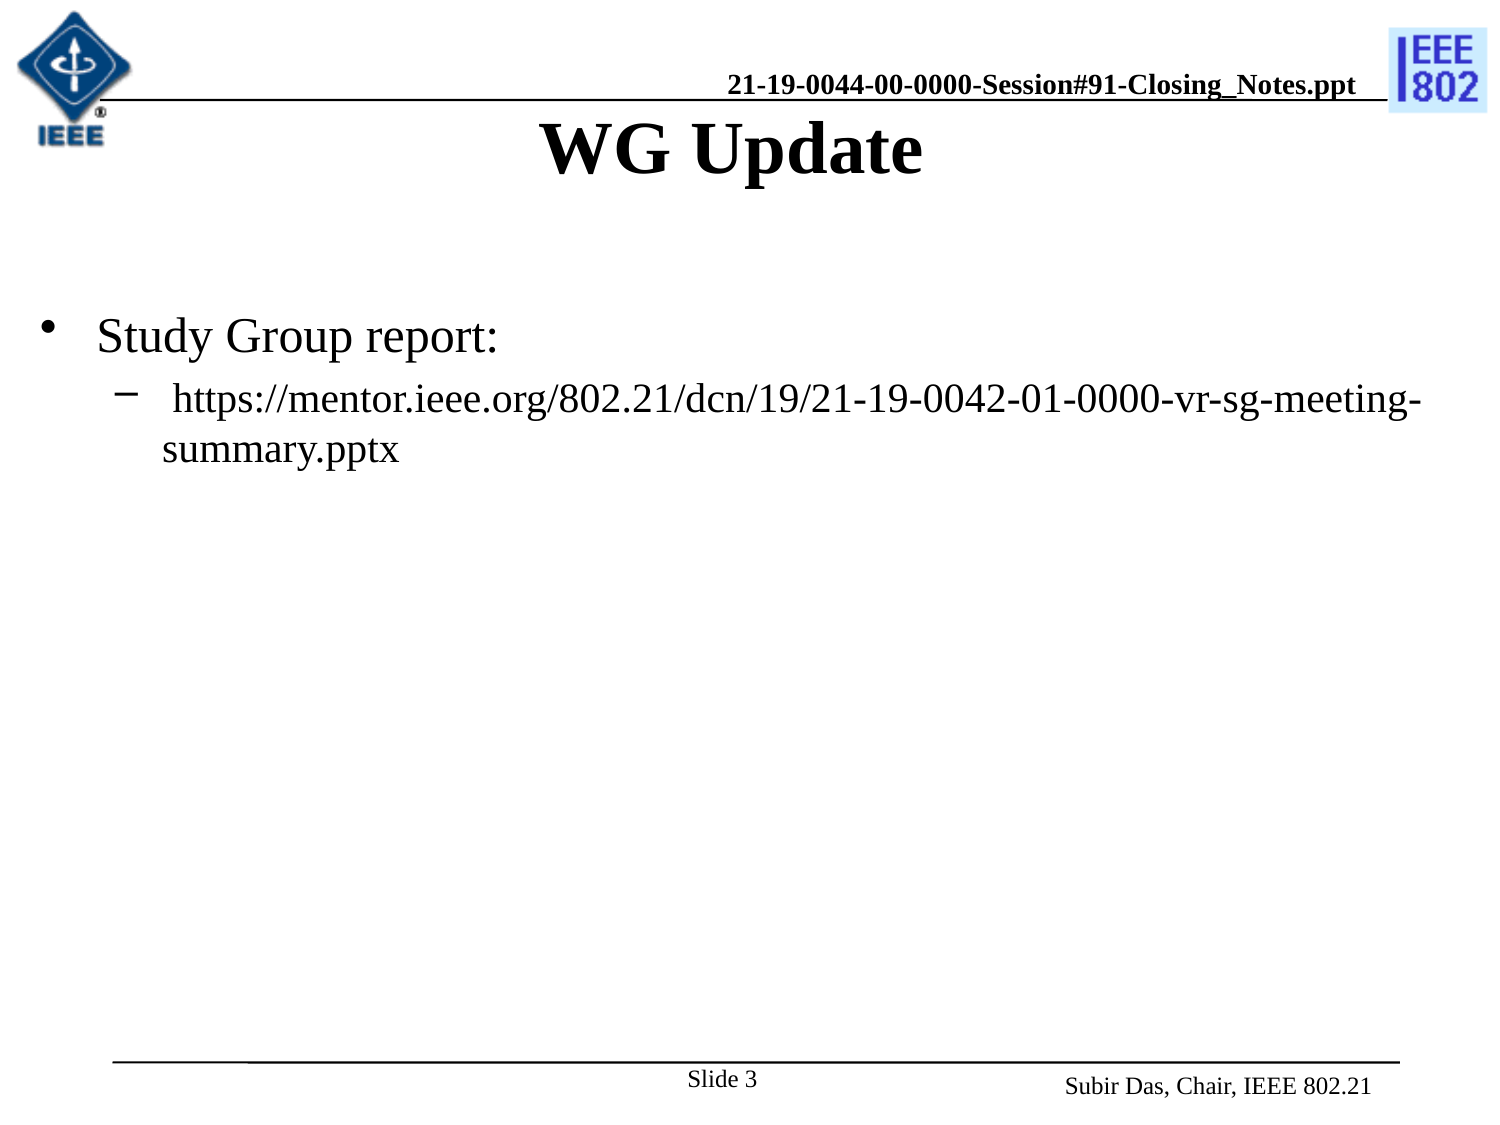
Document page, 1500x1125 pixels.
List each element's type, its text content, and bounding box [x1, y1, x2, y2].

text_box Subir Das, Chair, IEEE 802.21 [1050, 1062, 1400, 1100]
picture [1374, 9, 1499, 138]
title WG Update [62, 74, 1420, 213]
picture [12, 9, 137, 150]
list Study Group report: https://mentor.ieee.org/802.21/dcn/19/21-19-0042-01-0000-vr-sg-meeting-summary.pptx [24, 224, 1468, 888]
slide_number Slide 3 [674, 1062, 770, 1093]
